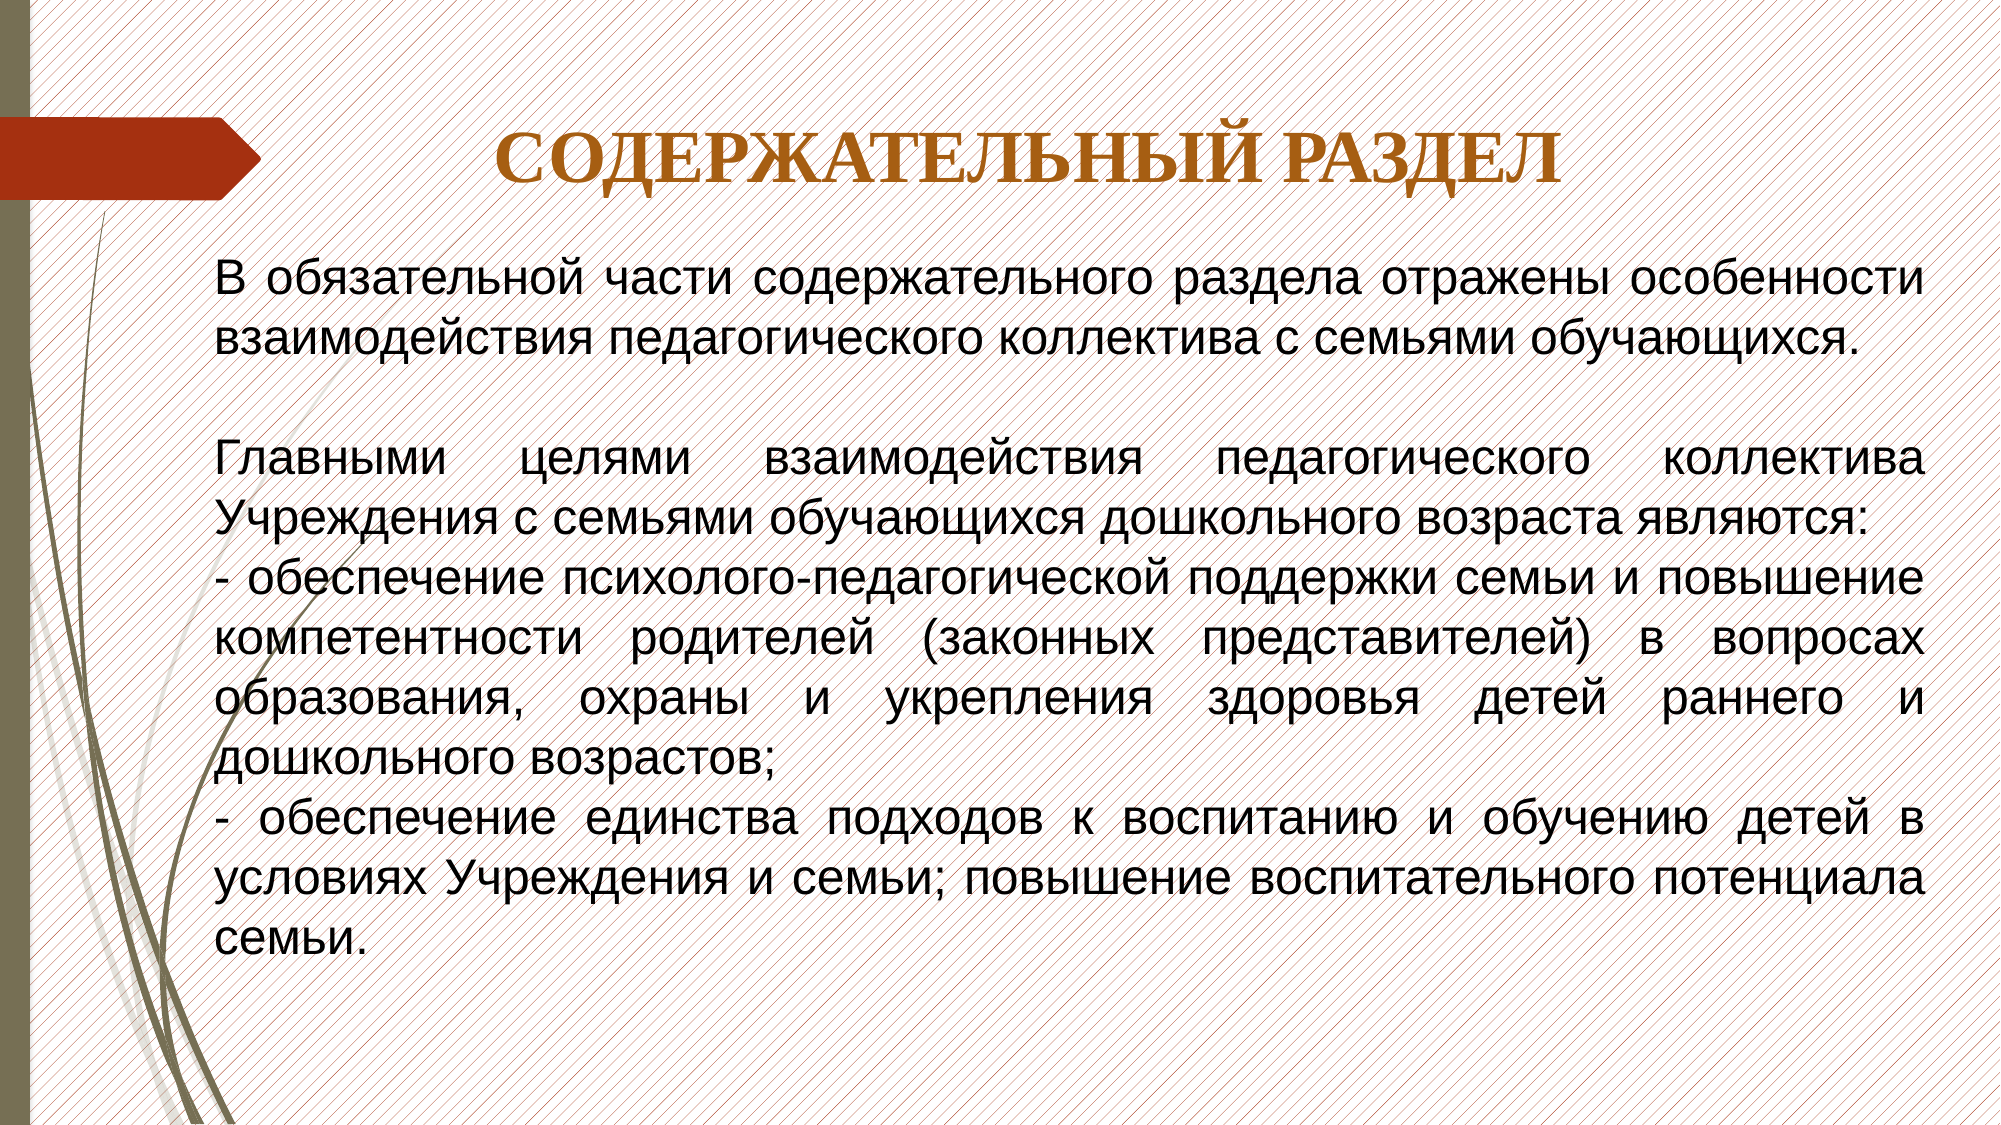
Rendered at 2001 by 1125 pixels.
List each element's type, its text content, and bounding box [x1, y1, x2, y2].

title Содержательный раздел [478, 100, 1941, 237]
text_box В обязательной части содержательного раздела отражены особенности взаимодействия педагогического коллектива с семьями обучающихся. Главными целями взаимодействия педагогического коллектива Учреждения с семьями обучающихся дошкольного возраста являются: - обеспечение психолого-педагогической поддержки семьи и повышение компетентности родителей (законных представителей) в вопросах образования, охраны и укрепления здоровья детей раннего и дошкольного возрастов; - обеспечение единства подходов к воспитанию и обучению детей в условиях Учреждения и семьи; повышение воспитательного потенциала семьи. [199, 237, 1941, 973]
